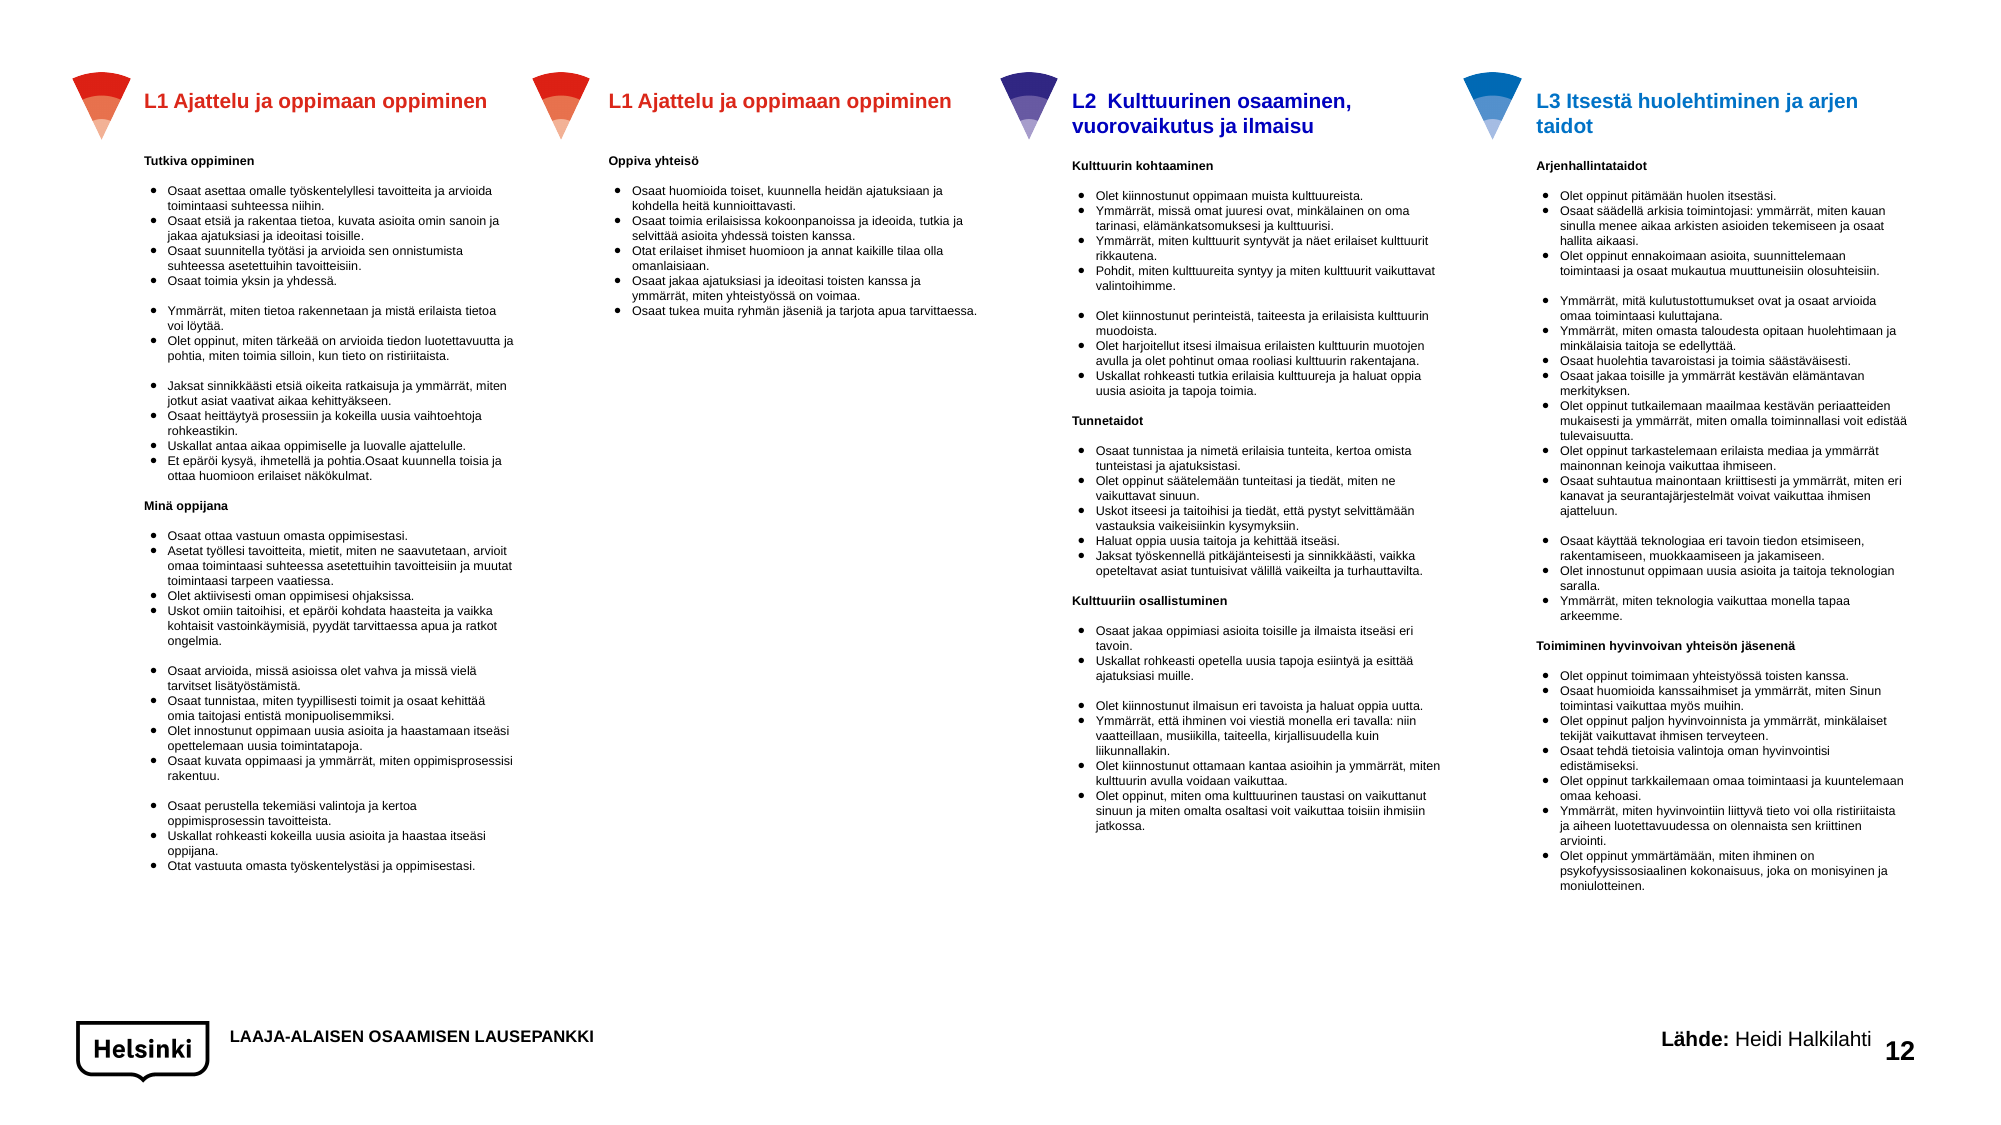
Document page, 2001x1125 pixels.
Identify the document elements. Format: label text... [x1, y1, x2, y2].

text_box LAAJA-ALAISEN OSAAMISEN LAUSEPANKKI [226, 1028, 842, 1062]
picture [531, 72, 591, 140]
picture [52, 1006, 227, 1104]
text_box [72, 72, 531, 860]
slide_number 12 [1872, 1028, 1916, 1071]
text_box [999, 72, 1459, 834]
list Lähde: Heidi Halkilahti [1251, 1000, 1872, 1088]
text_box L1 Ajattelu ja oppimaan oppiminen Oppiva yhteisö Osaat huomioida toiset, kuunnella heidän ajatuksiaan ja kohdella heitä kunnioittavasti. Osaat toimia erilaisissa kokoonpanoissa ja ideoida, tutkia ja selvittää asioita yhdessä toisten kanssa. Otat erilaiset ihmiset huomioon ja annat kaikille tilaa olla omanlaisiaan. Osaat jakaa ajatuksiasi ja ideoitasi toisten kanssa ja ymmärrät, miten yhteistyössä on voimaa. Osaat tukea muita ryhmän jäseniä ja tarjota apua tarvittaessa. [593, 72, 995, 860]
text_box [1463, 72, 1923, 1016]
